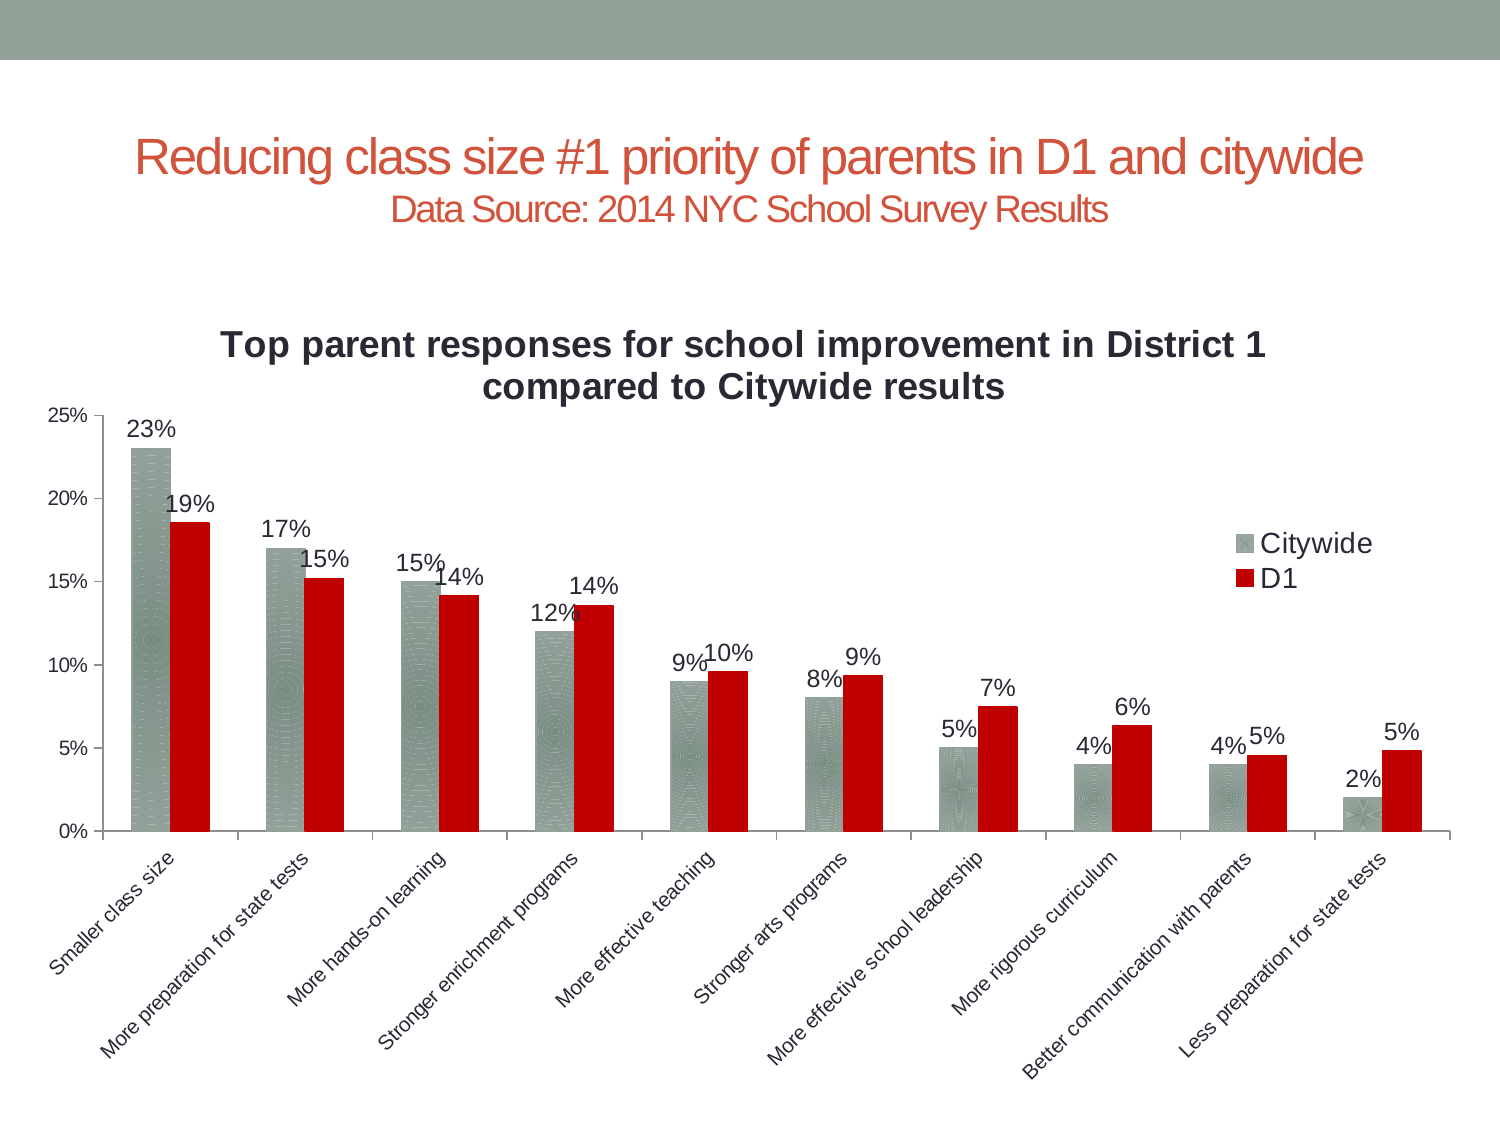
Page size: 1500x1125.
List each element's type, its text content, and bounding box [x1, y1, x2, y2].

title Reducing class size #1 priority of parents in D1 and citywide Data Source: 2014 NYC School Survey Results [75, 95, 1425, 259]
chart [24, 287, 1463, 1101]
